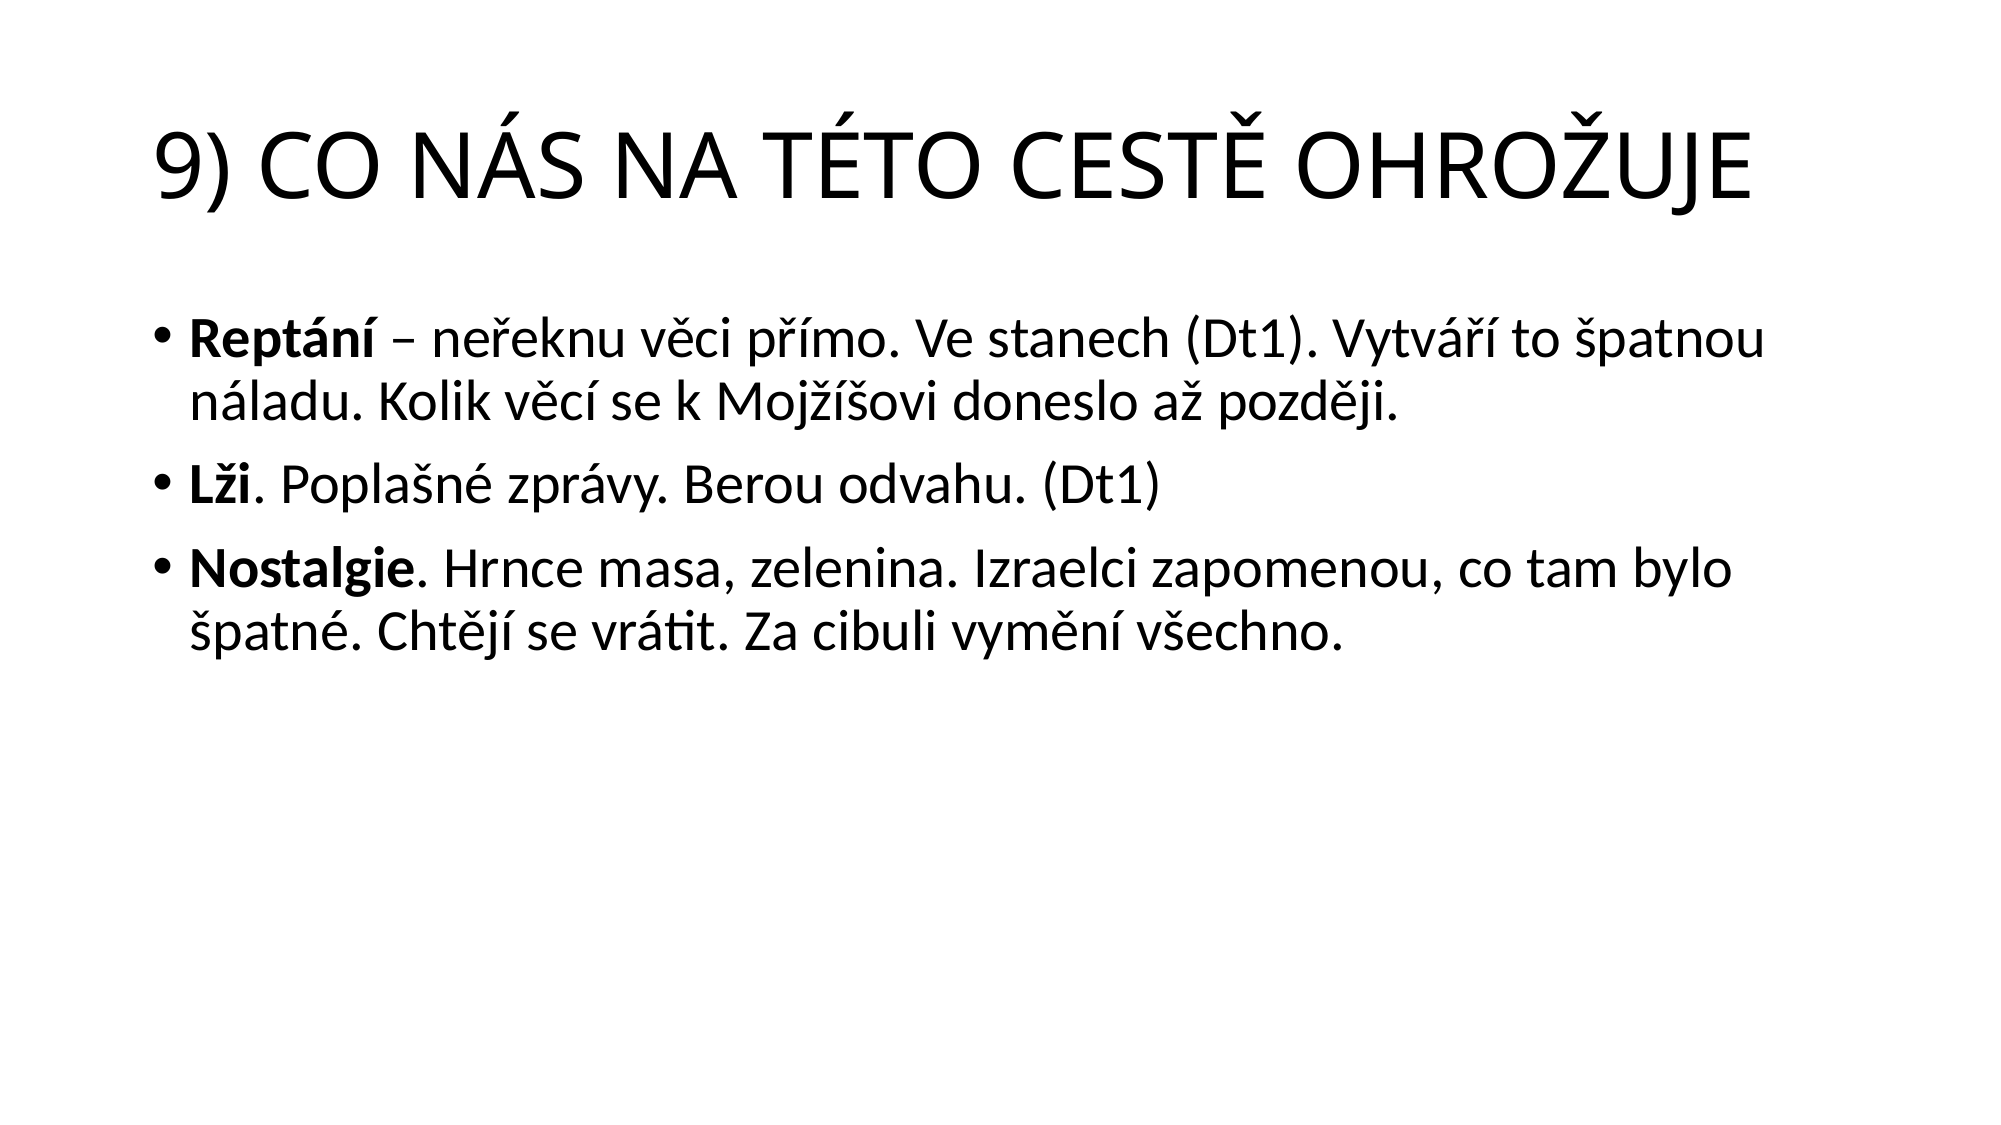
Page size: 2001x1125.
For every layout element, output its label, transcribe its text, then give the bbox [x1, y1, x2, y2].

list Reptání – neřeknu věci přímo. Ve stanech (Dt1). Vytváří to špatnou náladu. Kolik věcí se k Mojžíšovi doneslo až později. Lži. Poplašné zprávy. Berou odvahu. (Dt1) Nostalgie. Hrnce masa, zelenina. Izraelci zapomenou, co tam bylo špatné. Chtějí se vrátit. Za cibuli vymění všechno. [137, 299, 1863, 1014]
title 9) CO NÁS NA TÉTO CESTĚ OHROŽUJE [137, 59, 1863, 278]
